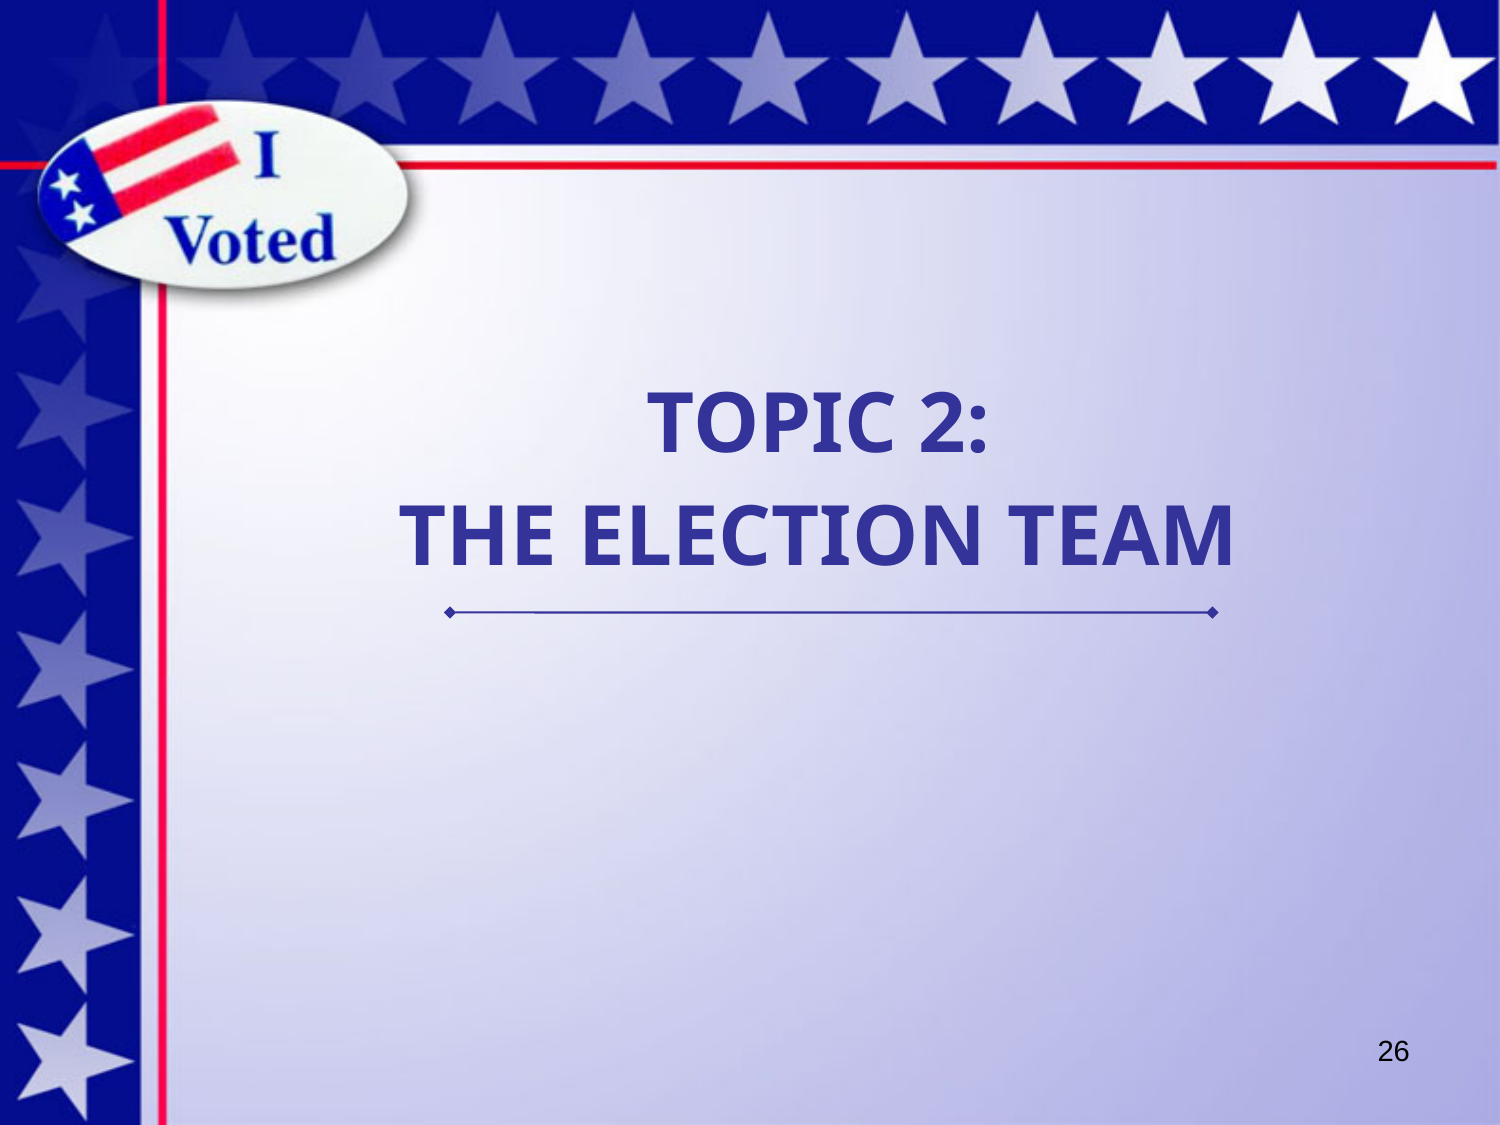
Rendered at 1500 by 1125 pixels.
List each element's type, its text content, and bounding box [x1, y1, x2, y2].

text_box THE ELECTION TEAM [174, 474, 1463, 590]
text_box [443, 606, 1219, 619]
title TOPIC 2: [174, 374, 1463, 463]
slide_number 26 [1074, 1024, 1426, 1103]
picture [0, 0, 1500, 1125]
